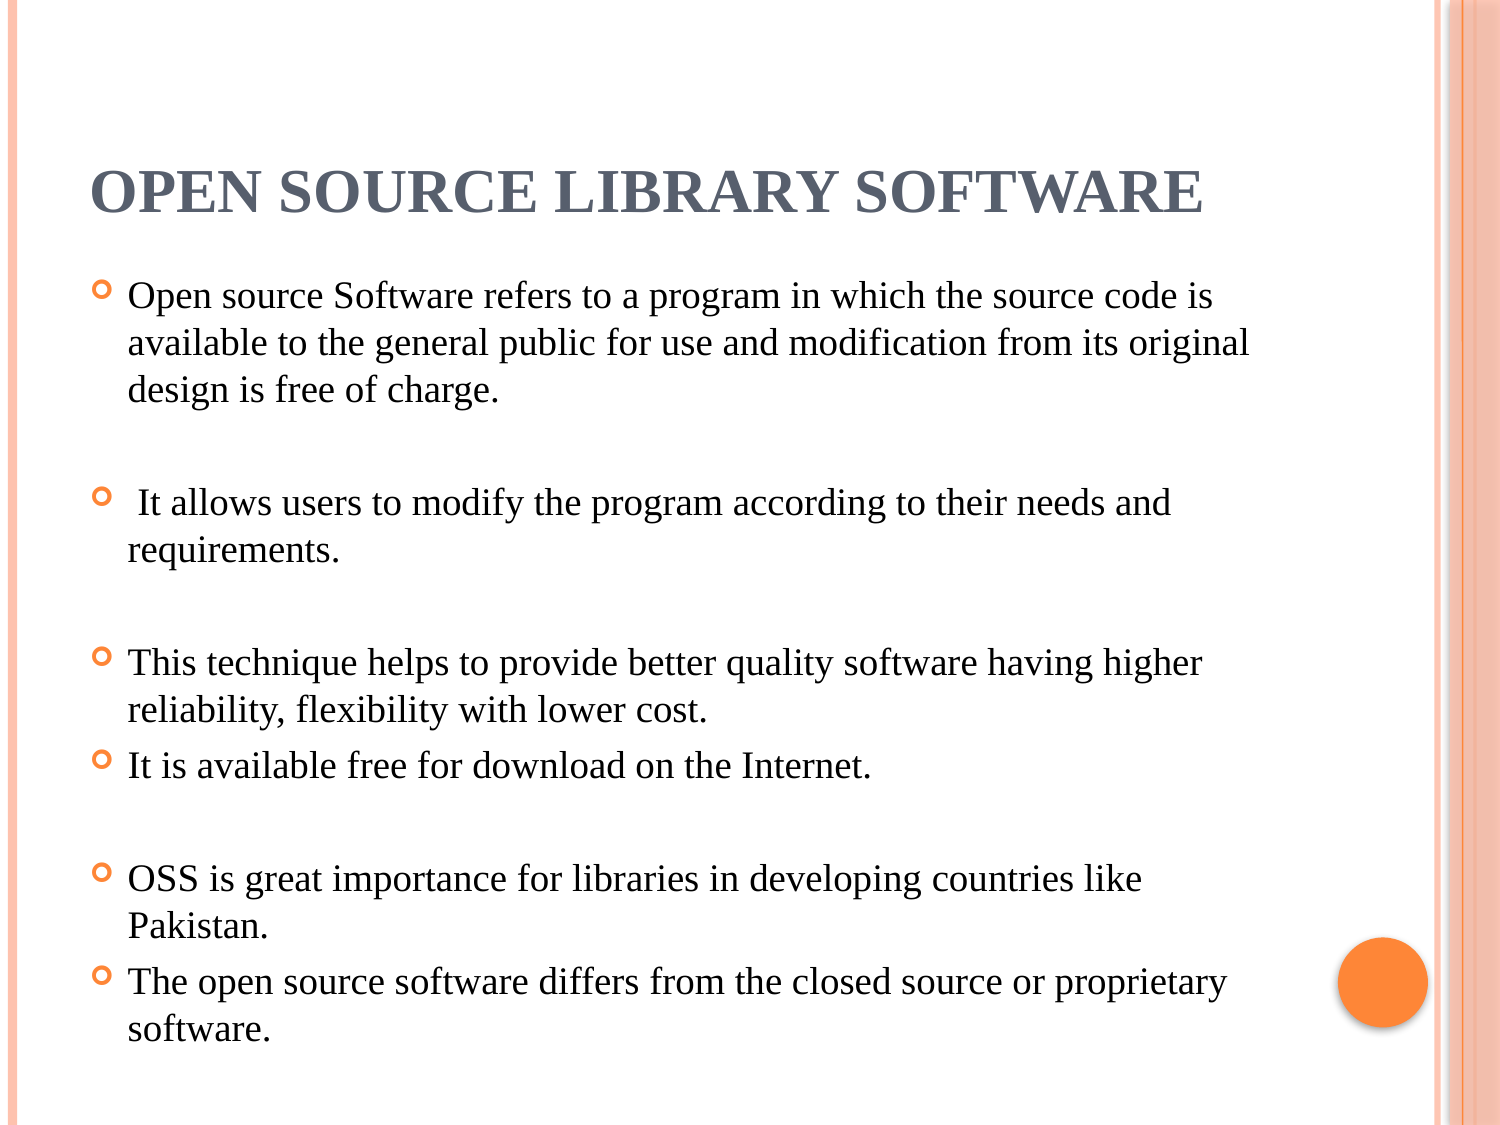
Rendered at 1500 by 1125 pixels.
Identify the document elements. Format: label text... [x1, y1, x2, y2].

title Open Source Library Software [75, 45, 1300, 233]
list Open source Software refers to a program in which the source code is available to the general public for use and modification from its original design is free of charge. It allows users to modify the program according to their needs and requirements. This technique helps to provide better quality software having higher reliability, flexibility with lower cost. It is available free for download on the Internet. OSS is great importance for libraries in developing countries like Pakistan. The open source software differs from the closed source or proprietary software. [75, 262, 1300, 1062]
